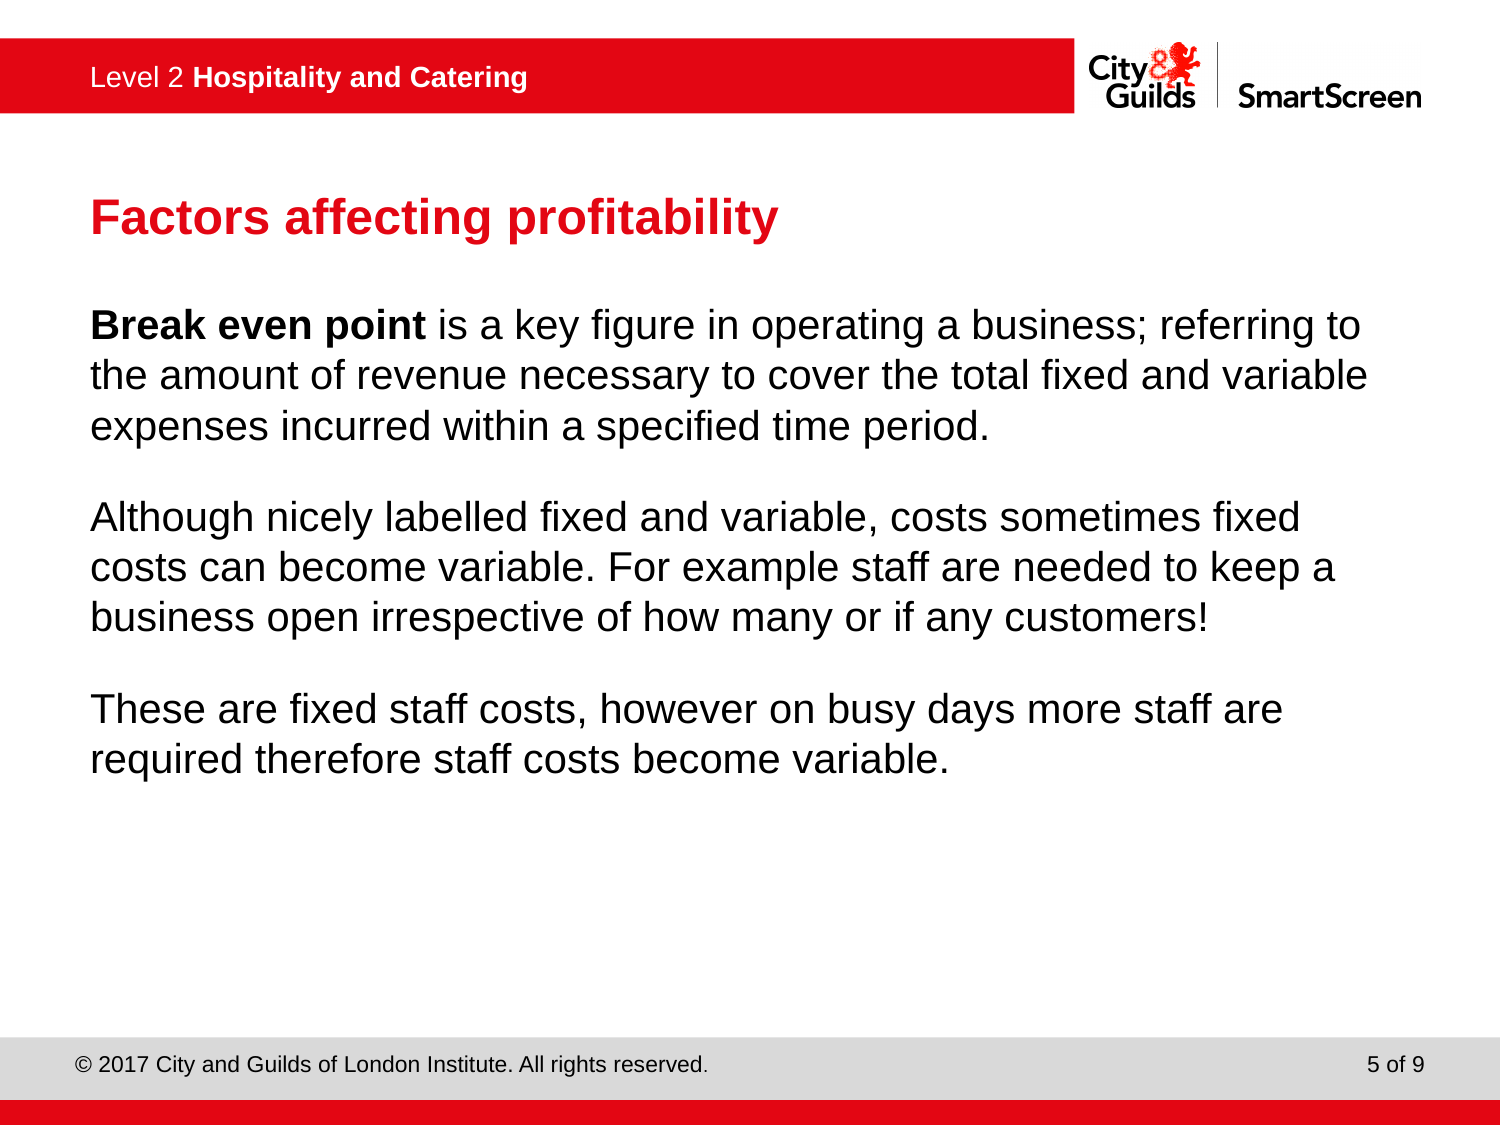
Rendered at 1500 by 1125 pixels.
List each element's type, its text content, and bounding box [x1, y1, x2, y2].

picture [1089, 42, 1421, 108]
title Factors affecting profitability [74, 137, 1424, 290]
list Break even point is a key figure in operating a business; referring to the amount of revenue necessary to cover the total fixed and variable expenses incurred within a specified time period. Although nicely labelled fixed and variable, costs sometimes fixed costs can become variable. For example staff are needed to keep a business open irrespective of how many or if any customers! These are fixed staff costs, however on busy days more staff are required therefore staff costs become variable. [74, 290, 1426, 1024]
